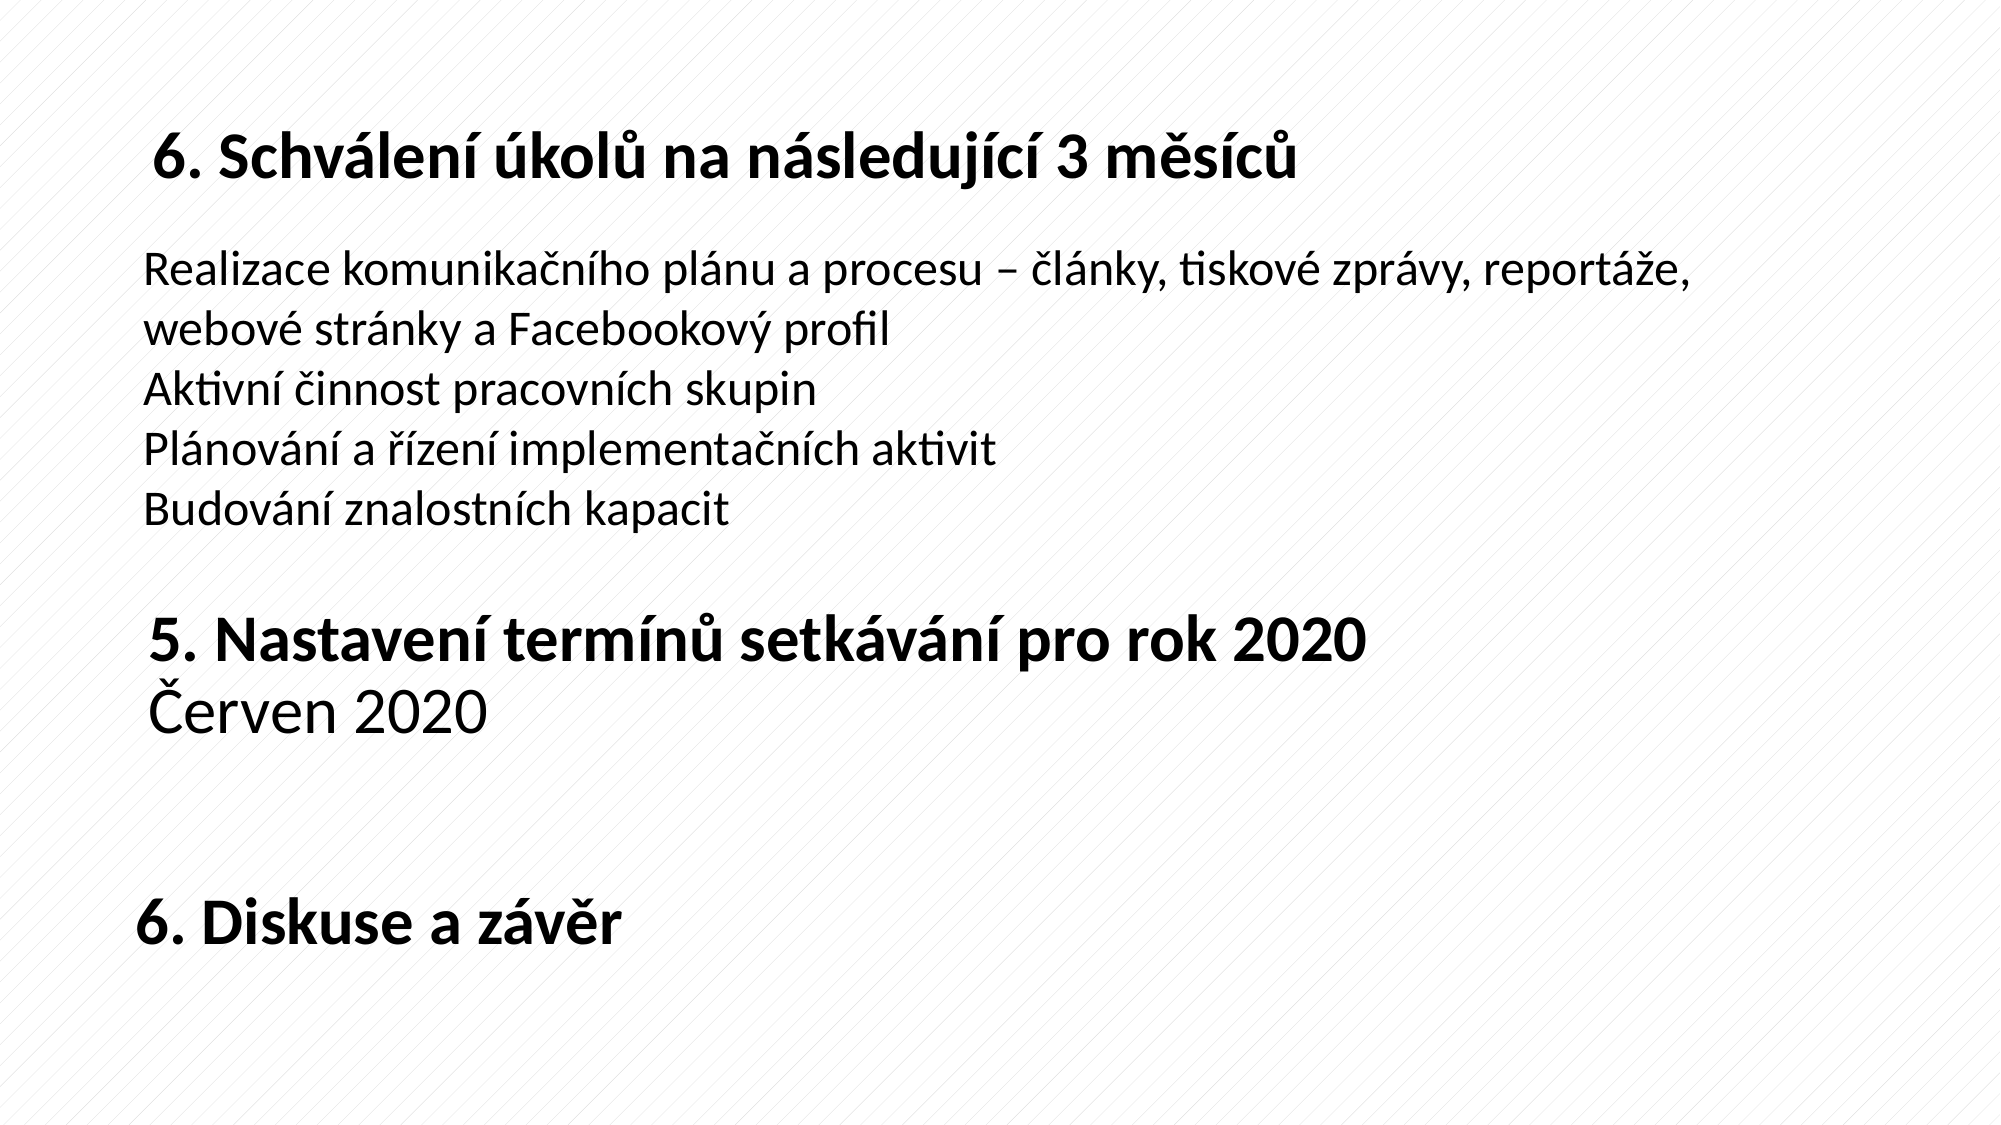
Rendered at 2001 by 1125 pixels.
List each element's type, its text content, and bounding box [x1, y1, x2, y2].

text_box 6. Diskuse a závěr [120, 793, 1846, 1053]
title 6. Schválení úkolů na následující 3 měsíců [137, 207, 1863, 331]
text_box Realizace komunikačního plánu a procesu – články, tiskové zprávy, reportáže, webové stránky a Facebookový profil Aktivní činnost pracovních skupin Plánování a řízení implementačních aktivit Budování znalostních kapacit [128, 228, 1854, 543]
text_box 5. Nastavení termínů setkávání pro rok 2020 Červen 2020 [133, 546, 1859, 806]
